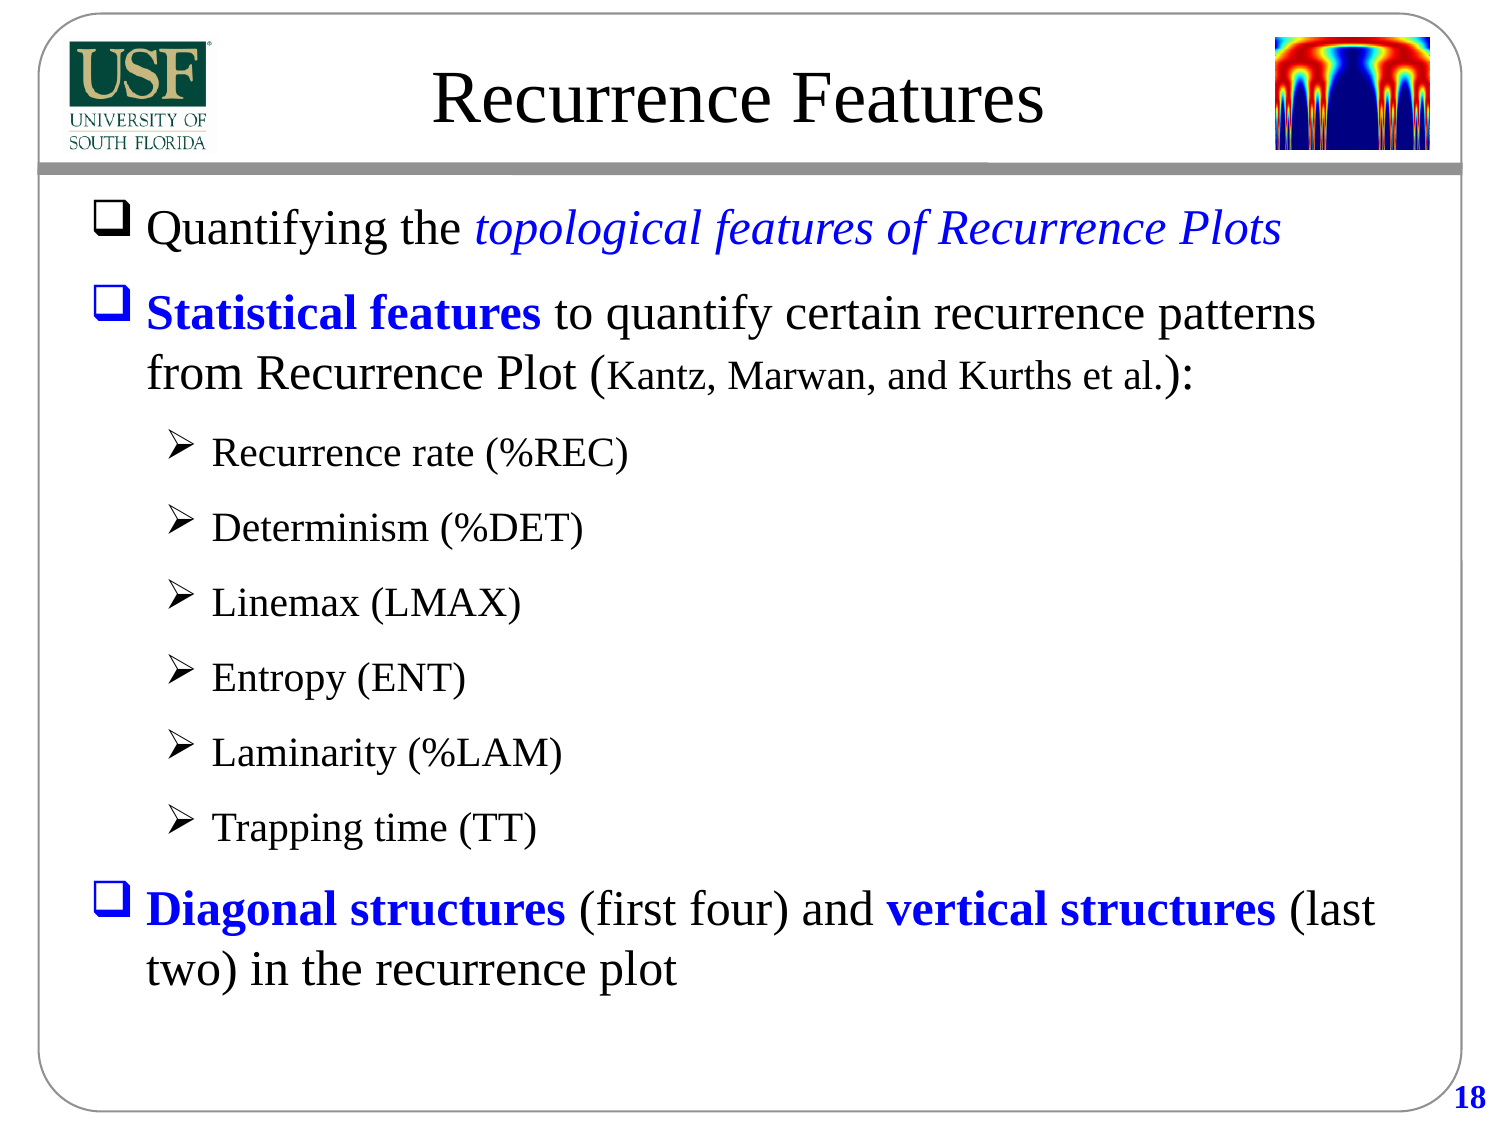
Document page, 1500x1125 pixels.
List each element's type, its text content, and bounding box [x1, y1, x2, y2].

picture [1421, 37, 1430, 48]
title Recurrence Features [213, 35, 1265, 150]
list Quantifying the topological features of Recurrence Plots Statistical features to quantify certain recurrence patterns from Recurrence Plot (Kantz, Marwan, and Kurths et al.): Recurrence rate (%REC) Determinism (%DET) Linemax (LMAX) Entropy (ENT) Laminarity (%LAM) Trapping time (TT) Diagonal structures (first four) and vertical structures (last two) in the recurrence plot [74, 186, 1426, 1088]
picture [1275, 37, 1280, 48]
picture [62, 36, 218, 154]
picture [1275, 37, 1430, 150]
